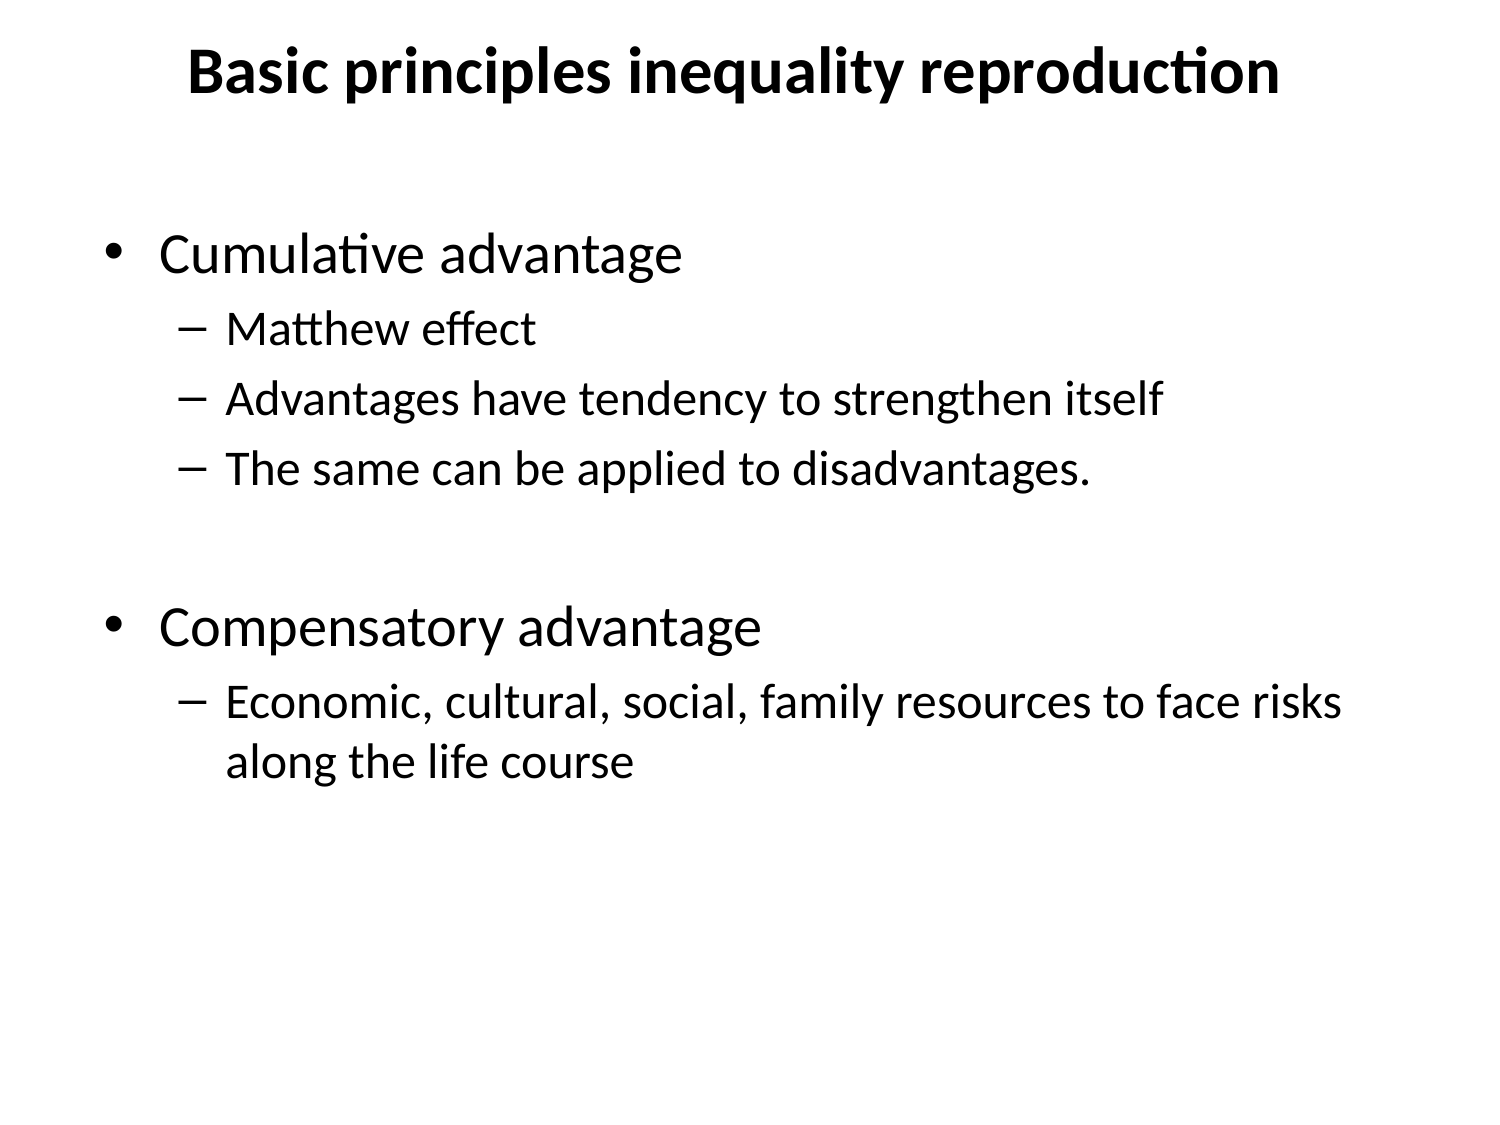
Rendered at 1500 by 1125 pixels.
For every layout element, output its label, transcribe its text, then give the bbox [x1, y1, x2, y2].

list Cumulative advantage Matthew effect Advantages have tendency to strengthen itself The same can be applied to disadvantages. Compensatory advantage Economic, cultural, social, family resources to face risks along the life course [88, 208, 1439, 1056]
title Basic principles inequality reproduction [75, 7, 1425, 126]
